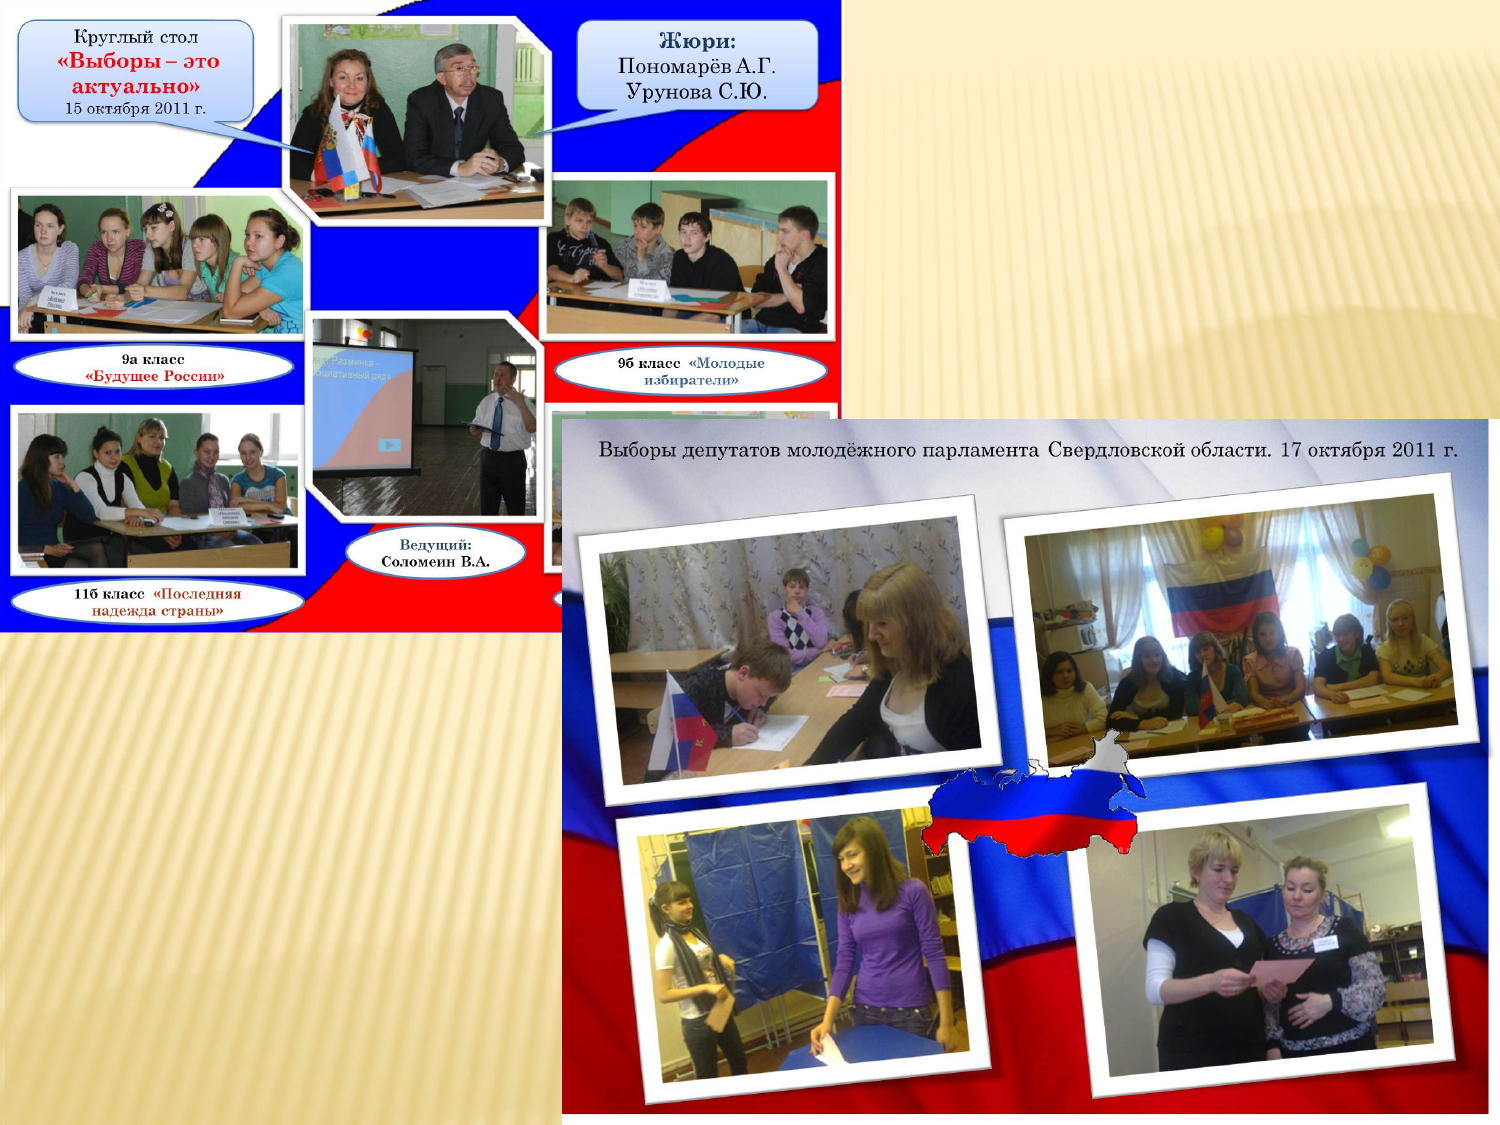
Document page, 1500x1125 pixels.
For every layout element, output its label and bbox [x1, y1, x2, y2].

picture [0, 0, 844, 633]
list [562, 419, 1500, 1125]
